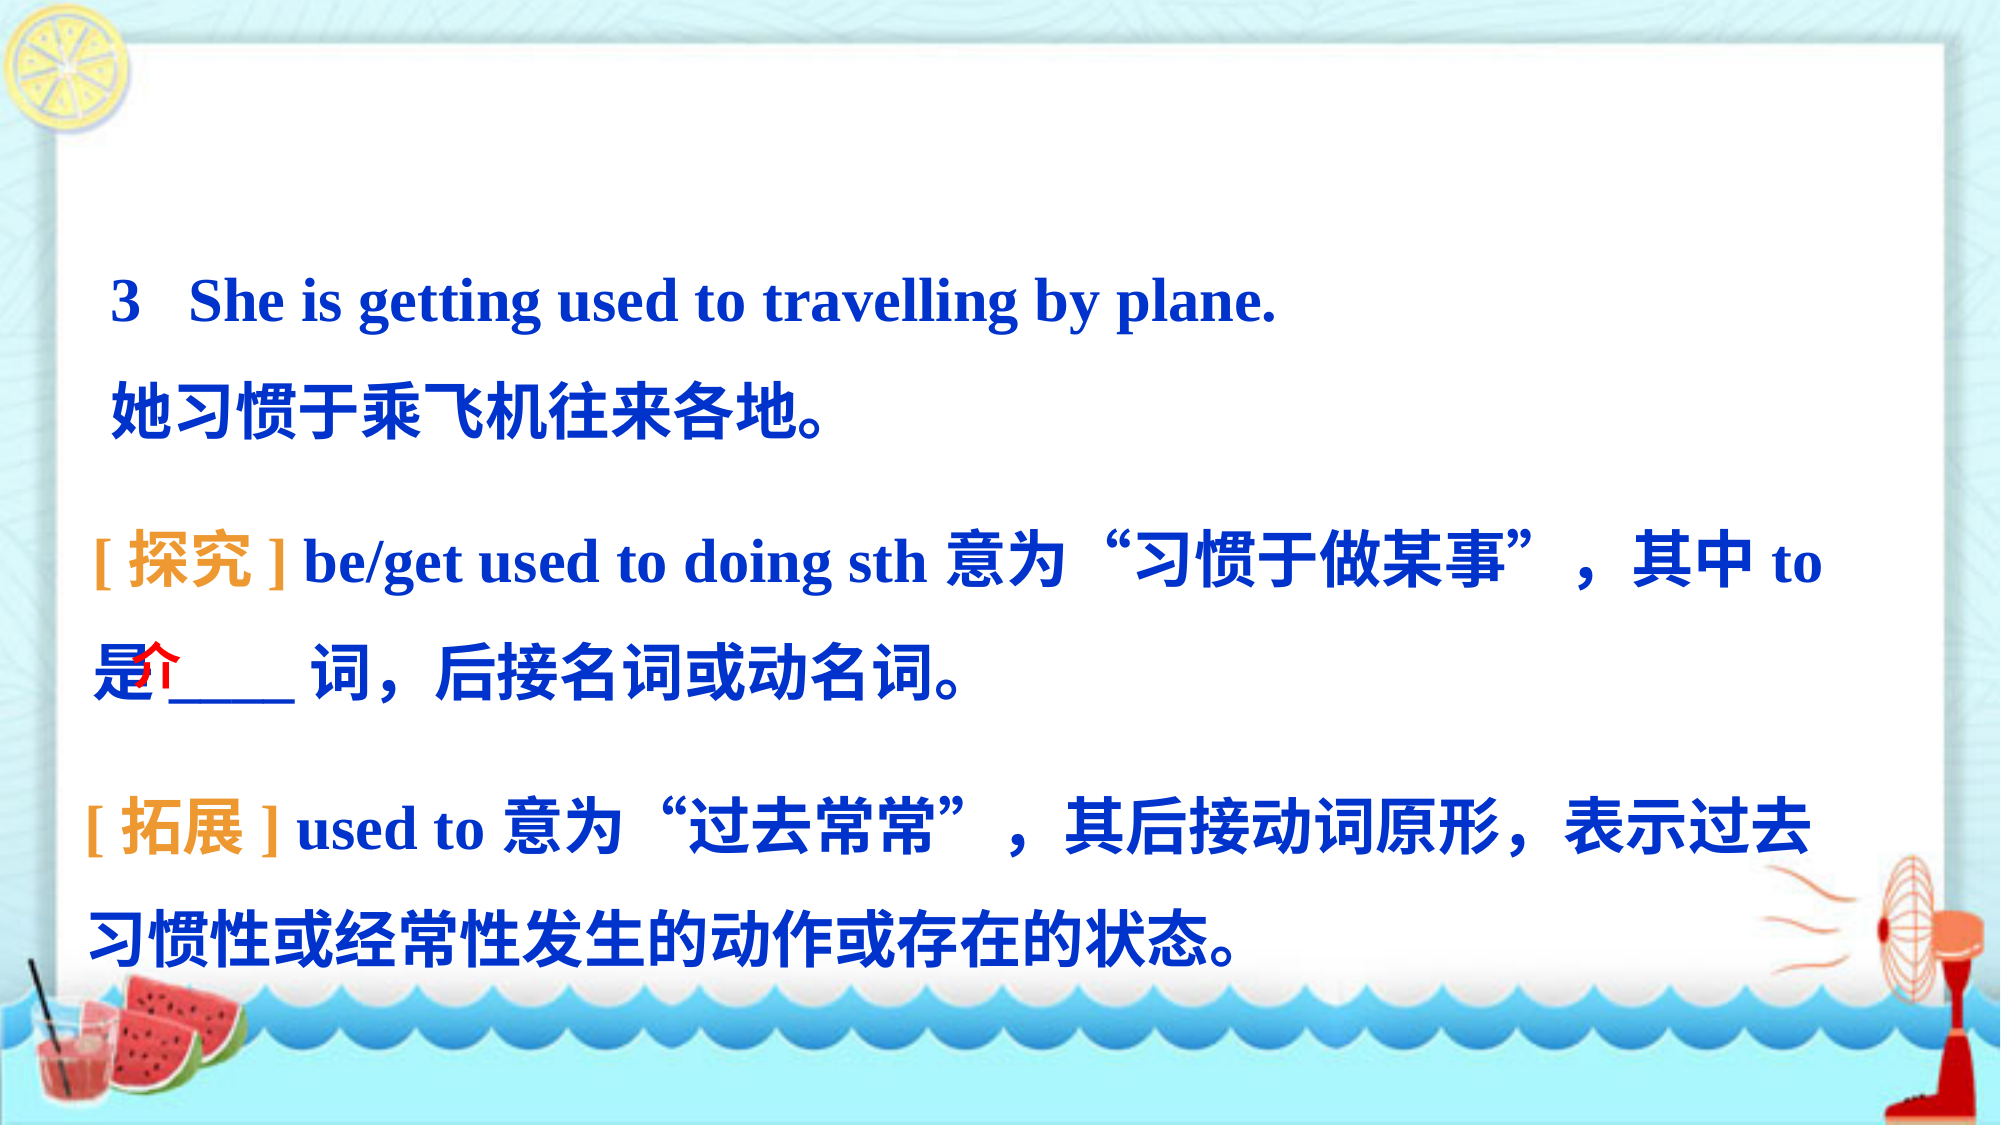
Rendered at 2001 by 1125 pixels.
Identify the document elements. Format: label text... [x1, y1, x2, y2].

text_box 3 She is getting used to travelling by plane. 她习惯于乘飞机往来各地。 [95, 214, 1854, 454]
text_box [探究] be/get used to doing sth意为“习惯于做某事”，其中to是____词，后接名词或动名词。 [77, 475, 1887, 715]
text_box [拓展] used to意为“过去常常”，其后接动词原形，表示过去习惯性或经常性发生的动作或存在的状态。 [69, 742, 1879, 983]
text_box 介 [116, 626, 197, 702]
picture [0, 0, 2001, 1125]
